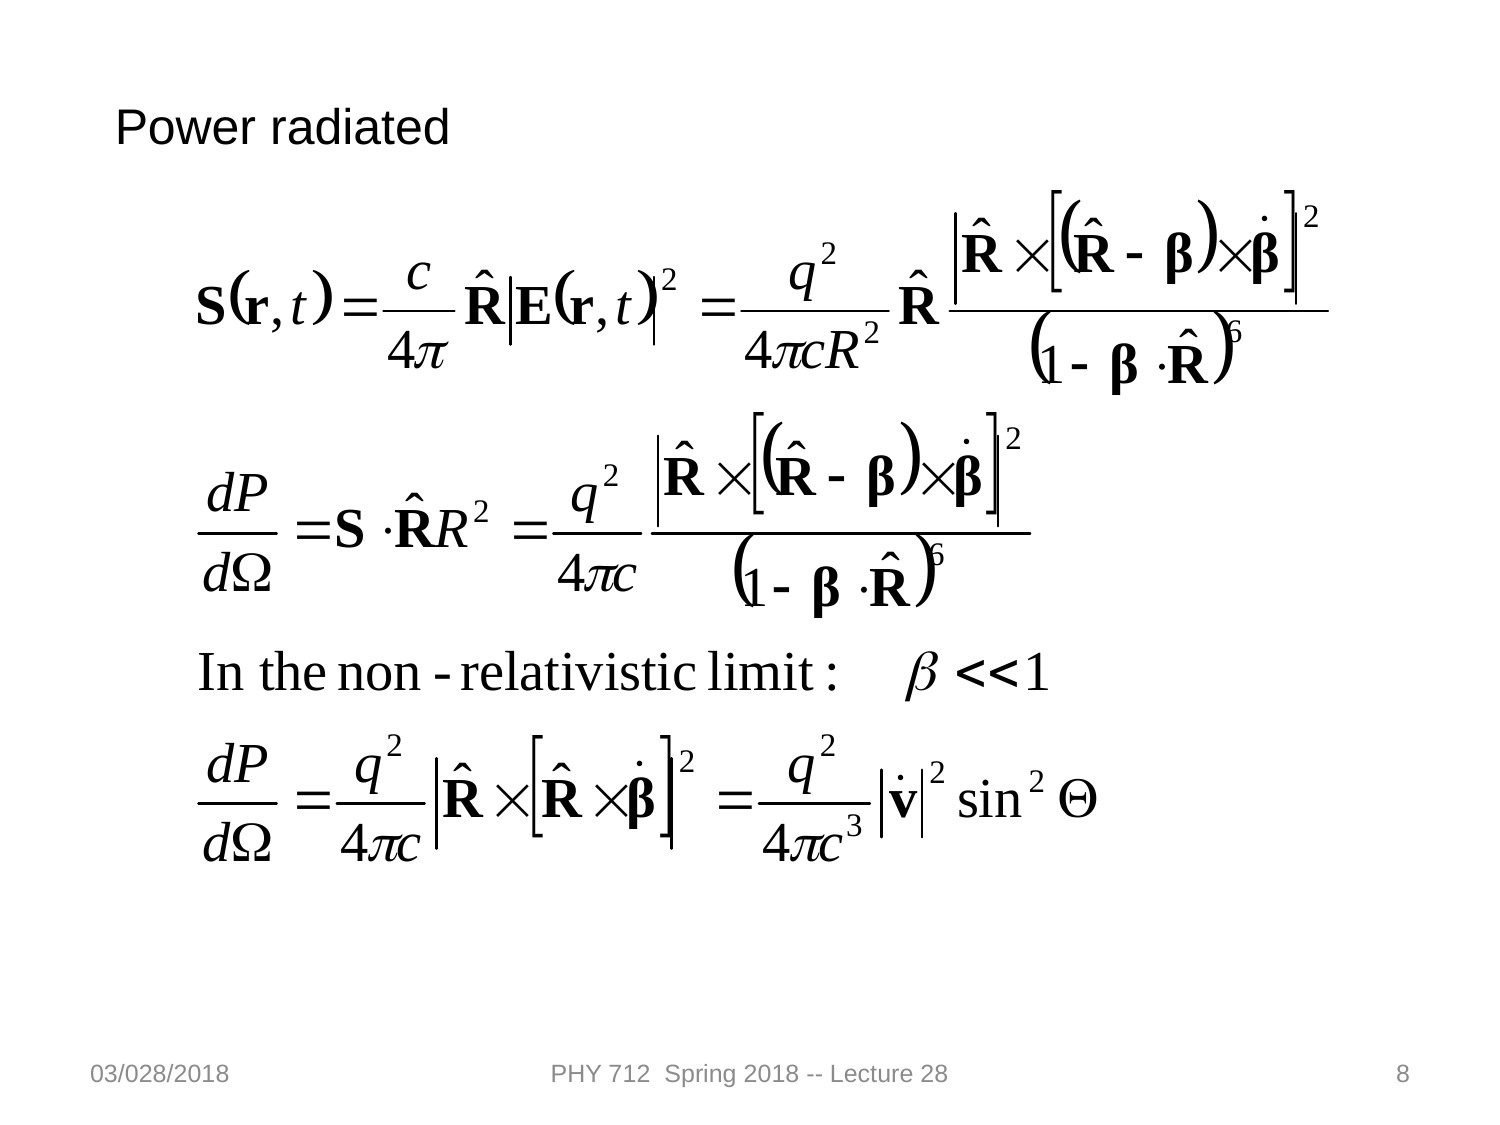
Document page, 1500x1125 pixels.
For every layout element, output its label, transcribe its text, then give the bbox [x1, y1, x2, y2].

text_box Power radiated [99, 87, 1275, 163]
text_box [188, 188, 1338, 876]
slide_number 8 [1074, 1042, 1425, 1103]
slide_number 03/028/2018 [75, 1042, 425, 1103]
footer PHY 712 Spring 2018 -- Lecture 28 [512, 1042, 988, 1103]
